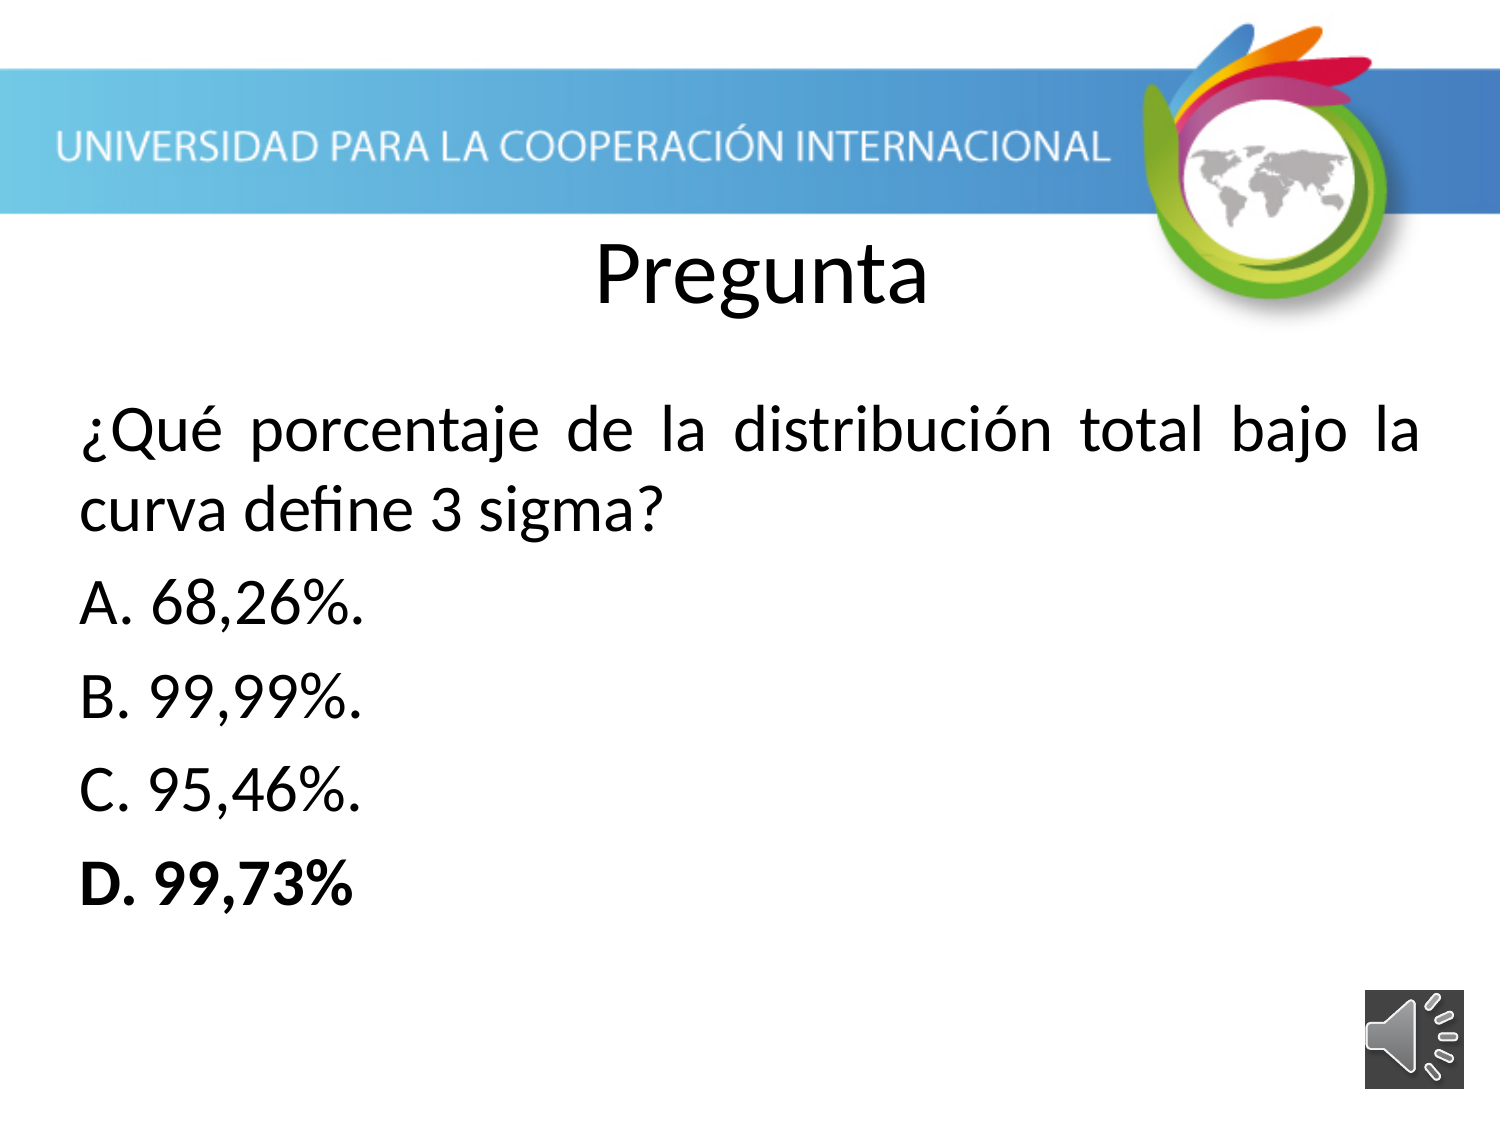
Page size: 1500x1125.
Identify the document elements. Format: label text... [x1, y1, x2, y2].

list ¿Qué porcentaje de la distribución total bajo la curva define 3 sigma? A. 68,26%. B. 99,99%. C. 95,46%. D. 99,73% [64, 377, 1438, 1121]
title Pregunta [87, 172, 1438, 361]
picture [0, 0, 1500, 1125]
